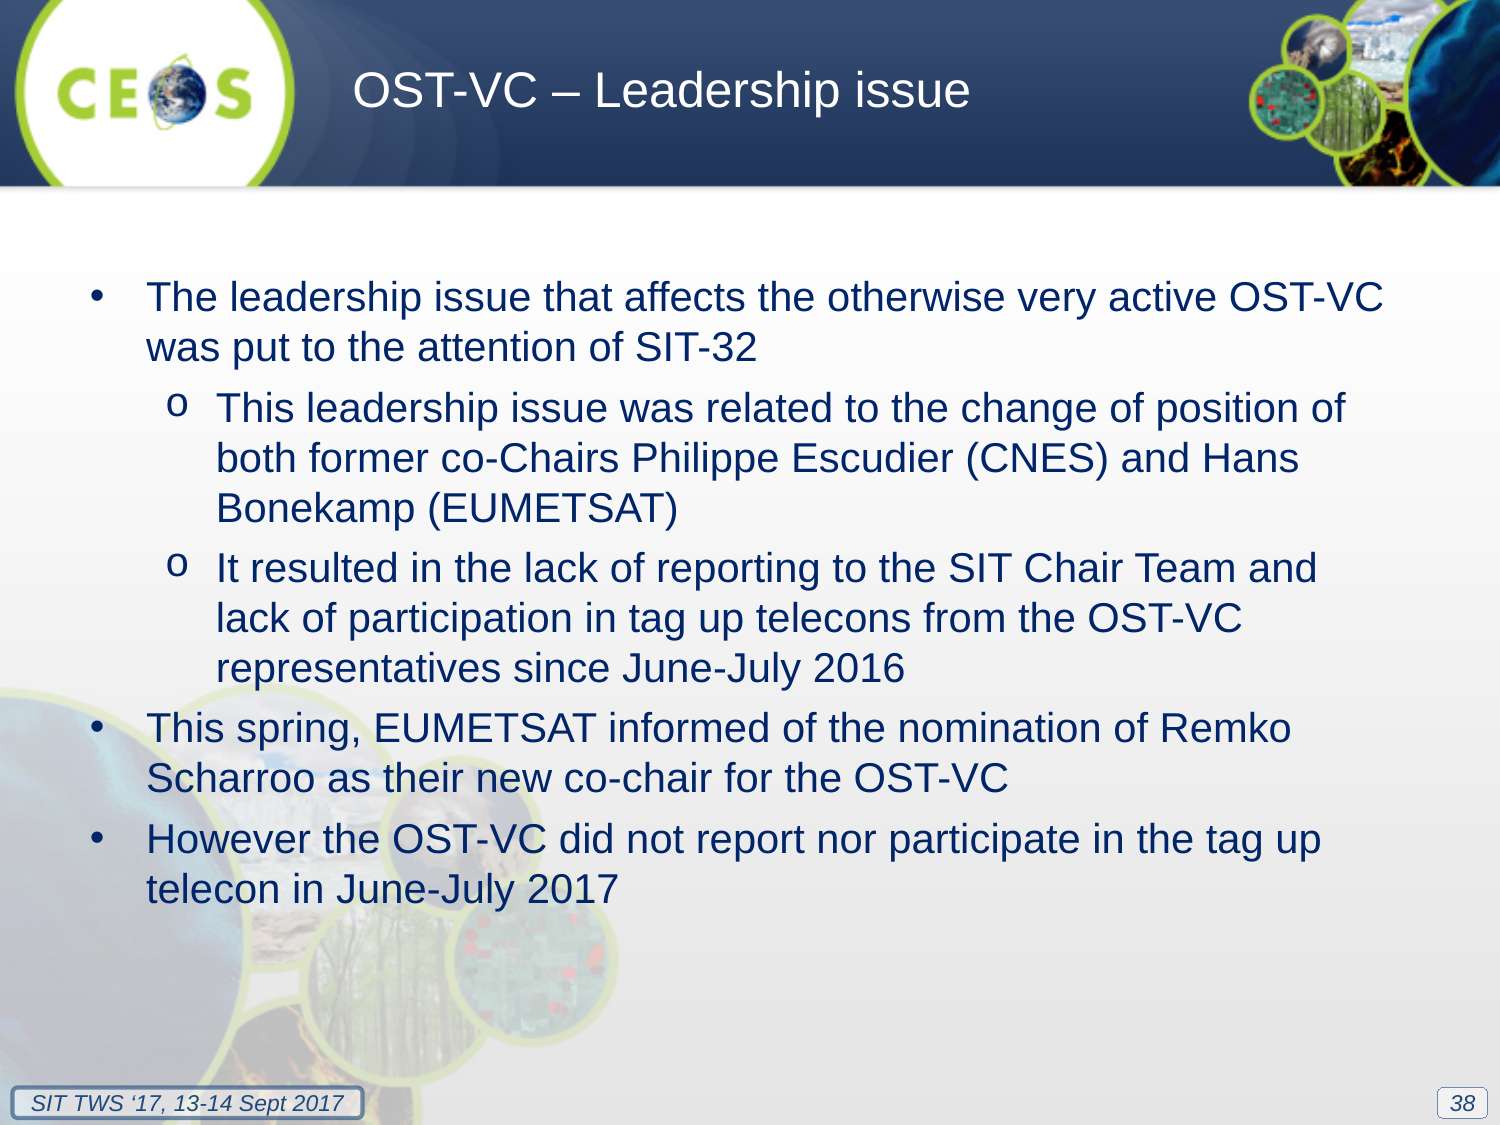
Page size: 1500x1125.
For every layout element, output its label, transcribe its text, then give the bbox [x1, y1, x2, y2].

slide_number 38 [1437, 1087, 1488, 1119]
picture [0, 0, 1500, 1125]
list OST-VC – Leadership issue [337, 50, 1225, 138]
list The leadership issue that affects the otherwise very active OST-VC was put to the attention of SIT-32 This leadership issue was related to the change of position of both former co-Chairs Philippe Escudier (CNES) and Hans Bonekamp (EUMETSAT) It resulted in the lack of reporting to the SIT Chair Team and lack of participation in tag up telecons from the OST-VC representatives since June-July 2016 This spring, EUMETSAT informed of the nomination of Remko Scharroo as their new co-chair for the OST-VC However the OST-VC did not report nor participate in the tag up telecon in June-July 2017 [75, 262, 1413, 1038]
